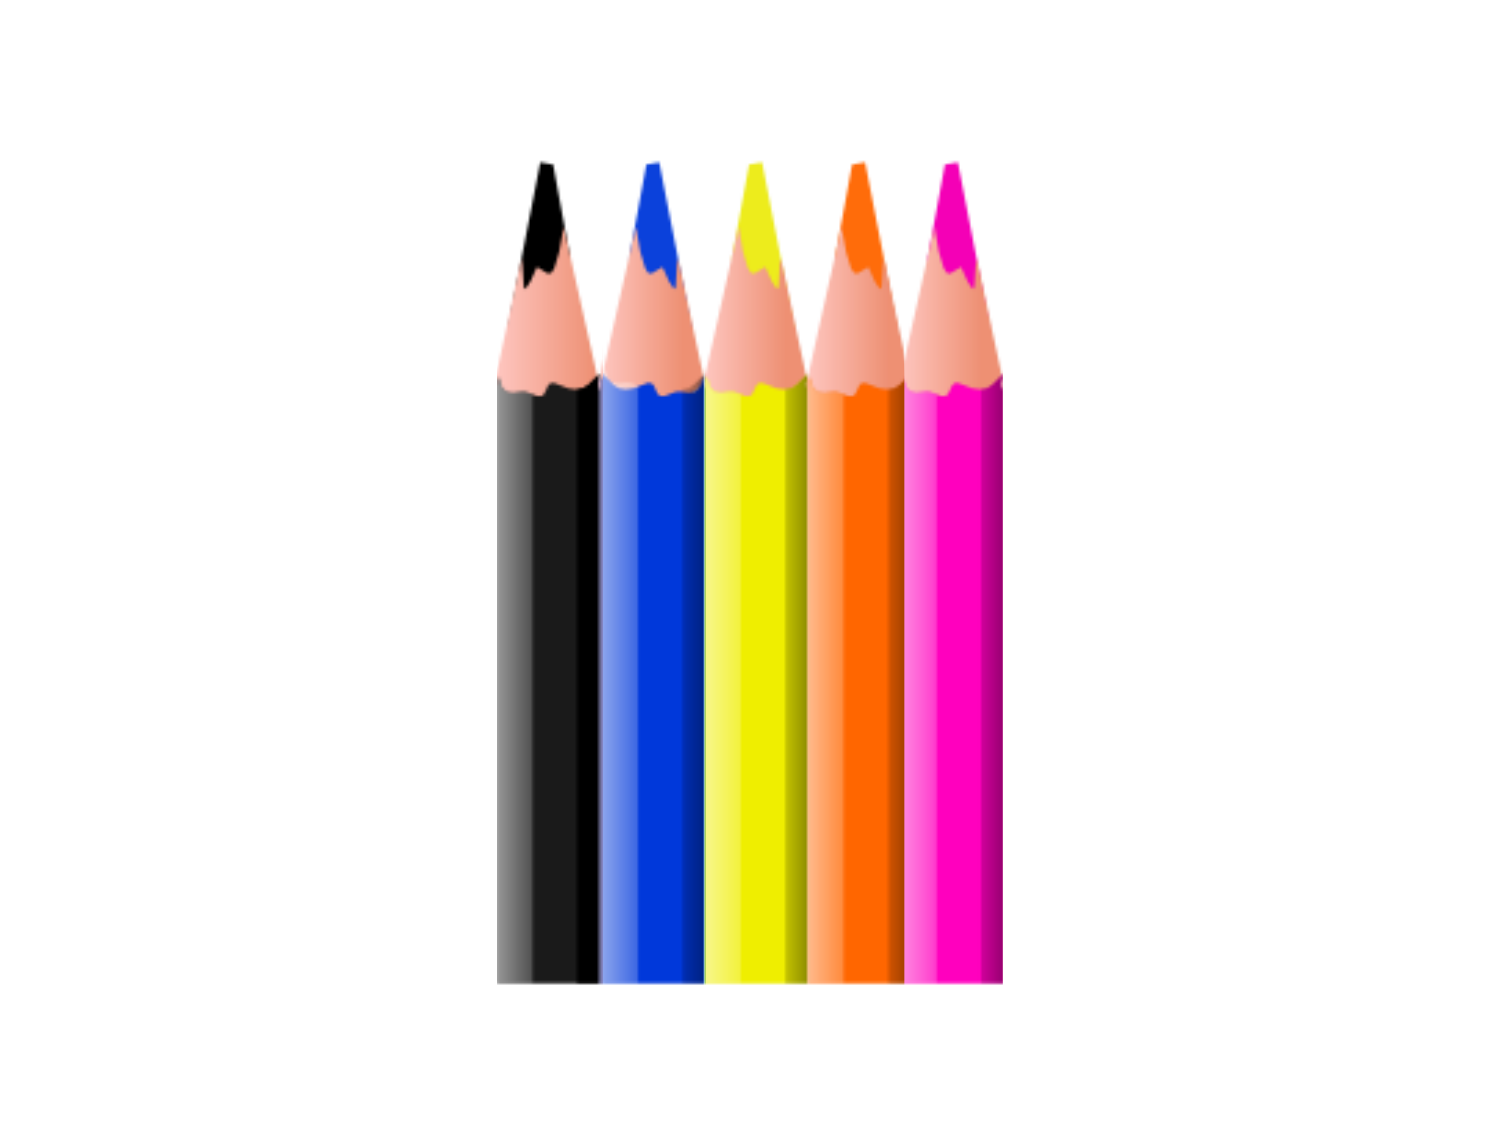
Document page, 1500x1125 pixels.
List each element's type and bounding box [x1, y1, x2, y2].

picture [496, 107, 1004, 1018]
